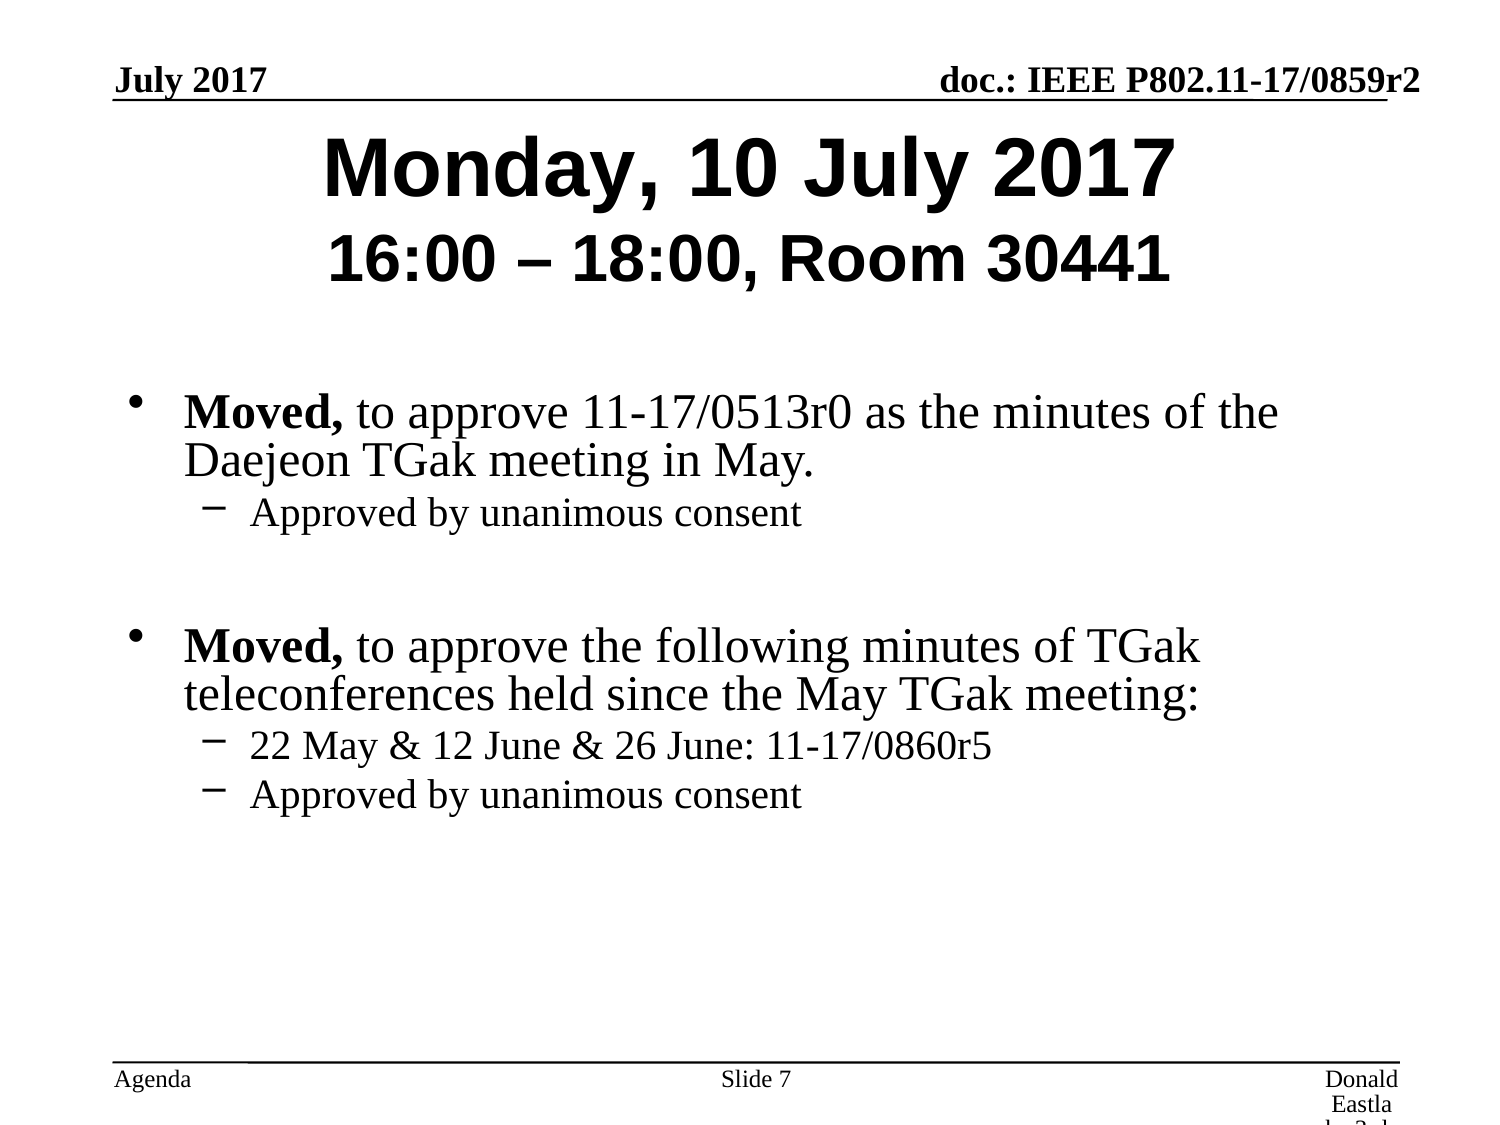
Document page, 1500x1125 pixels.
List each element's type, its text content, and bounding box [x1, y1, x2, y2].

list Moved, to approve 11-17/0513r0 as the minutes of the Daejeon TGak meeting in May. Approved by unanimous consent Moved, to approve the following minutes of TGak teleconferences held since the May TGak meeting: 22 May & 12 June & 26 June: 11-17/0860r5 Approved by unanimous consent [112, 312, 1413, 1063]
title Monday, 10 July 2017 16:00 – 18:00, Room 30441 [112, 112, 1388, 288]
footer Donald Eastlake 3rd, Huawei Technologies [1325, 1063, 1402, 1093]
slide_number Slide 7 [712, 1063, 800, 1093]
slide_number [114, 54, 290, 100]
